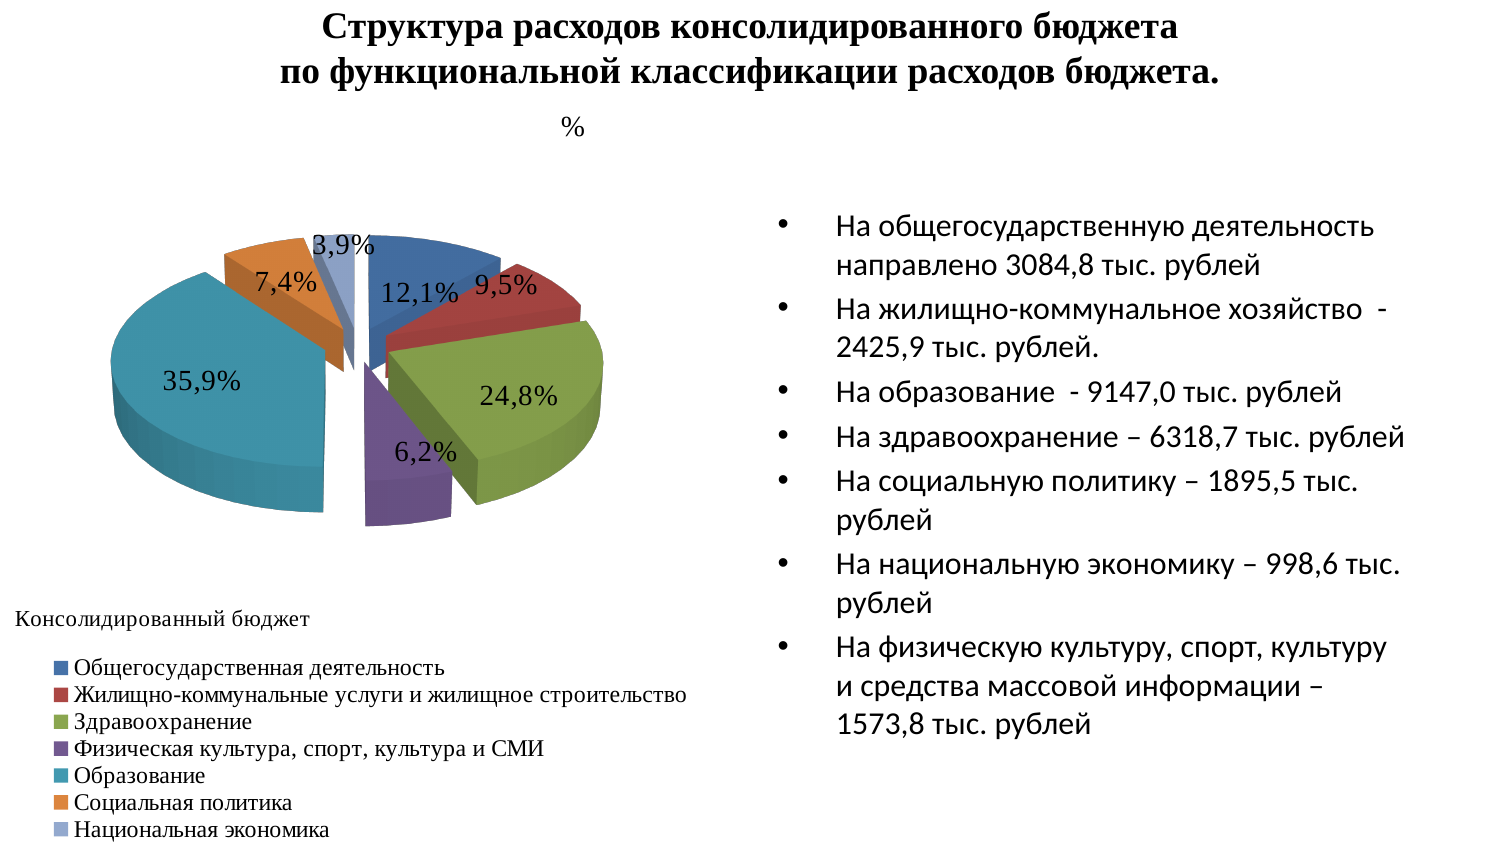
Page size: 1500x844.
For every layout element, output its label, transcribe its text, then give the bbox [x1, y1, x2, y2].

title Структура расходов консолидированного бюджета по функциональной классификации расходов бюджета. [75, 0, 1425, 92]
list На общегосударственную деятельность направлено 3084,8 тыс. рублей На жилищно-коммунальное хозяйство - 2425,9 тыс. рублей. На образование - 9147,0 тыс. рублей На здравоохранение – 6318,7 тыс. рублей На социальную политику – 1895,5 тыс. рублей На национальную экономику – 998,6 тыс. рублей На физическую культуру, спорт, культуру и средства массовой информации – 1573,8 тыс. рублей [762, 197, 1425, 754]
chart [0, 102, 738, 844]
